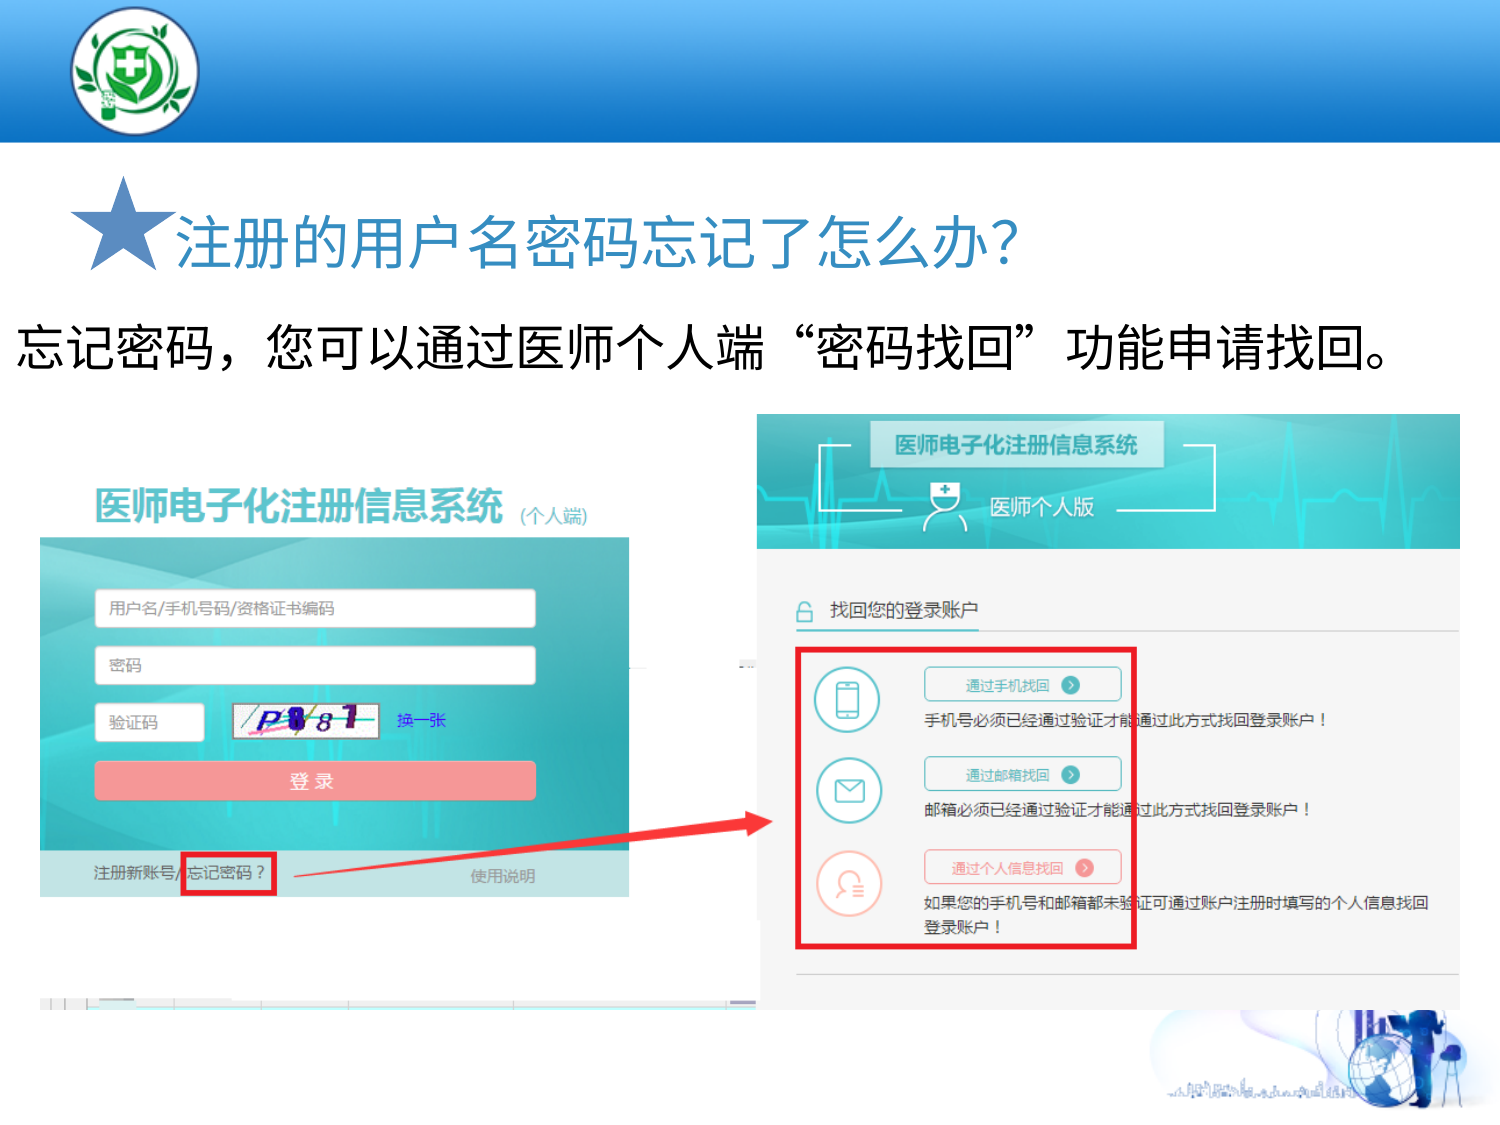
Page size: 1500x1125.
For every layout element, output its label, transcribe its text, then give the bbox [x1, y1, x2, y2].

text_box [68, 173, 179, 273]
list 注册的用户名密码忘记了怎么办？ 忘记密码，您可以通过医师个人端“密码找回”功能申请找回。 [0, 163, 1466, 967]
picture [0, 0, 1500, 1125]
